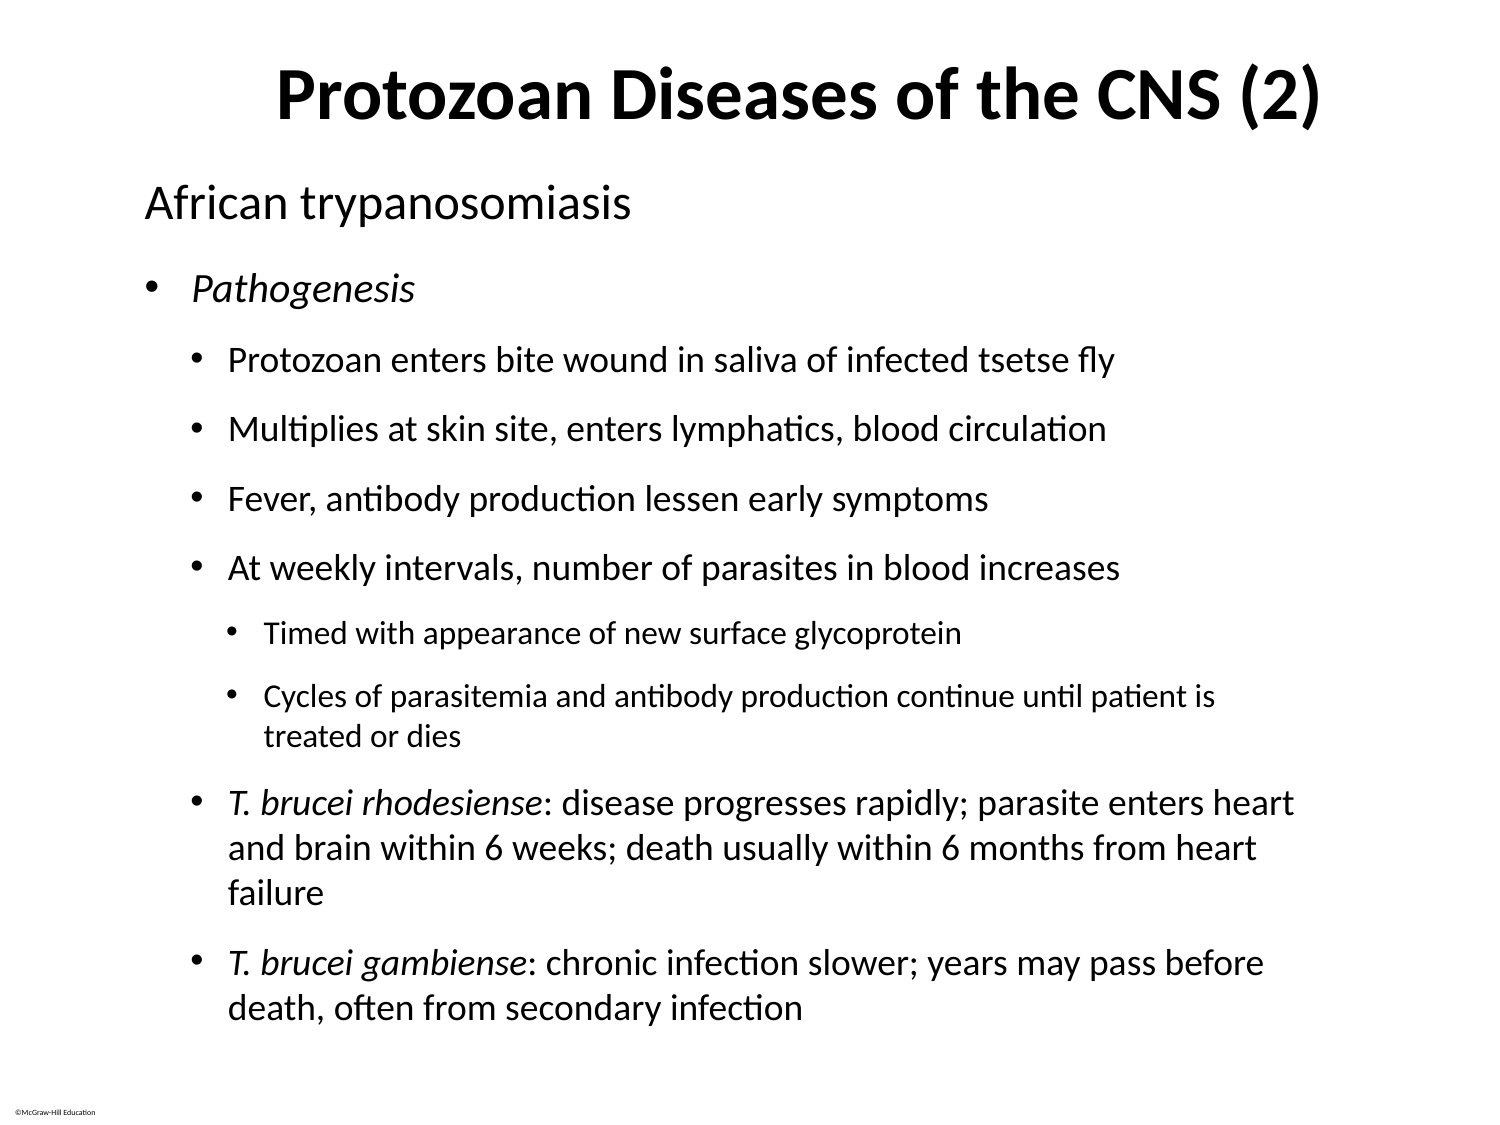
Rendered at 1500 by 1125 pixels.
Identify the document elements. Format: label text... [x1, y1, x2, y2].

title Protozoan Diseases of the CNS (2) [180, 37, 1421, 138]
list African trypanosomiasis Pathogenesis Protozoan enters bite wound in saliva of infected tsetse fly Multiplies at skin site, enters lymphatics, blood circulation Fever, antibody production lessen early symptoms At weekly intervals, number of parasites in blood increases Timed with appearance of new surface glycoprotein Cycles of parasitemia and antibody production continue until patient is treated or dies T. brucei rhodesiense: disease progresses rapidly; parasite enters heart and brain within 6 weeks; death usually within 6 months from heart failure T. brucei gambiense: chronic infection slower; years may pass before death, often from secondary infection [129, 162, 1325, 1038]
